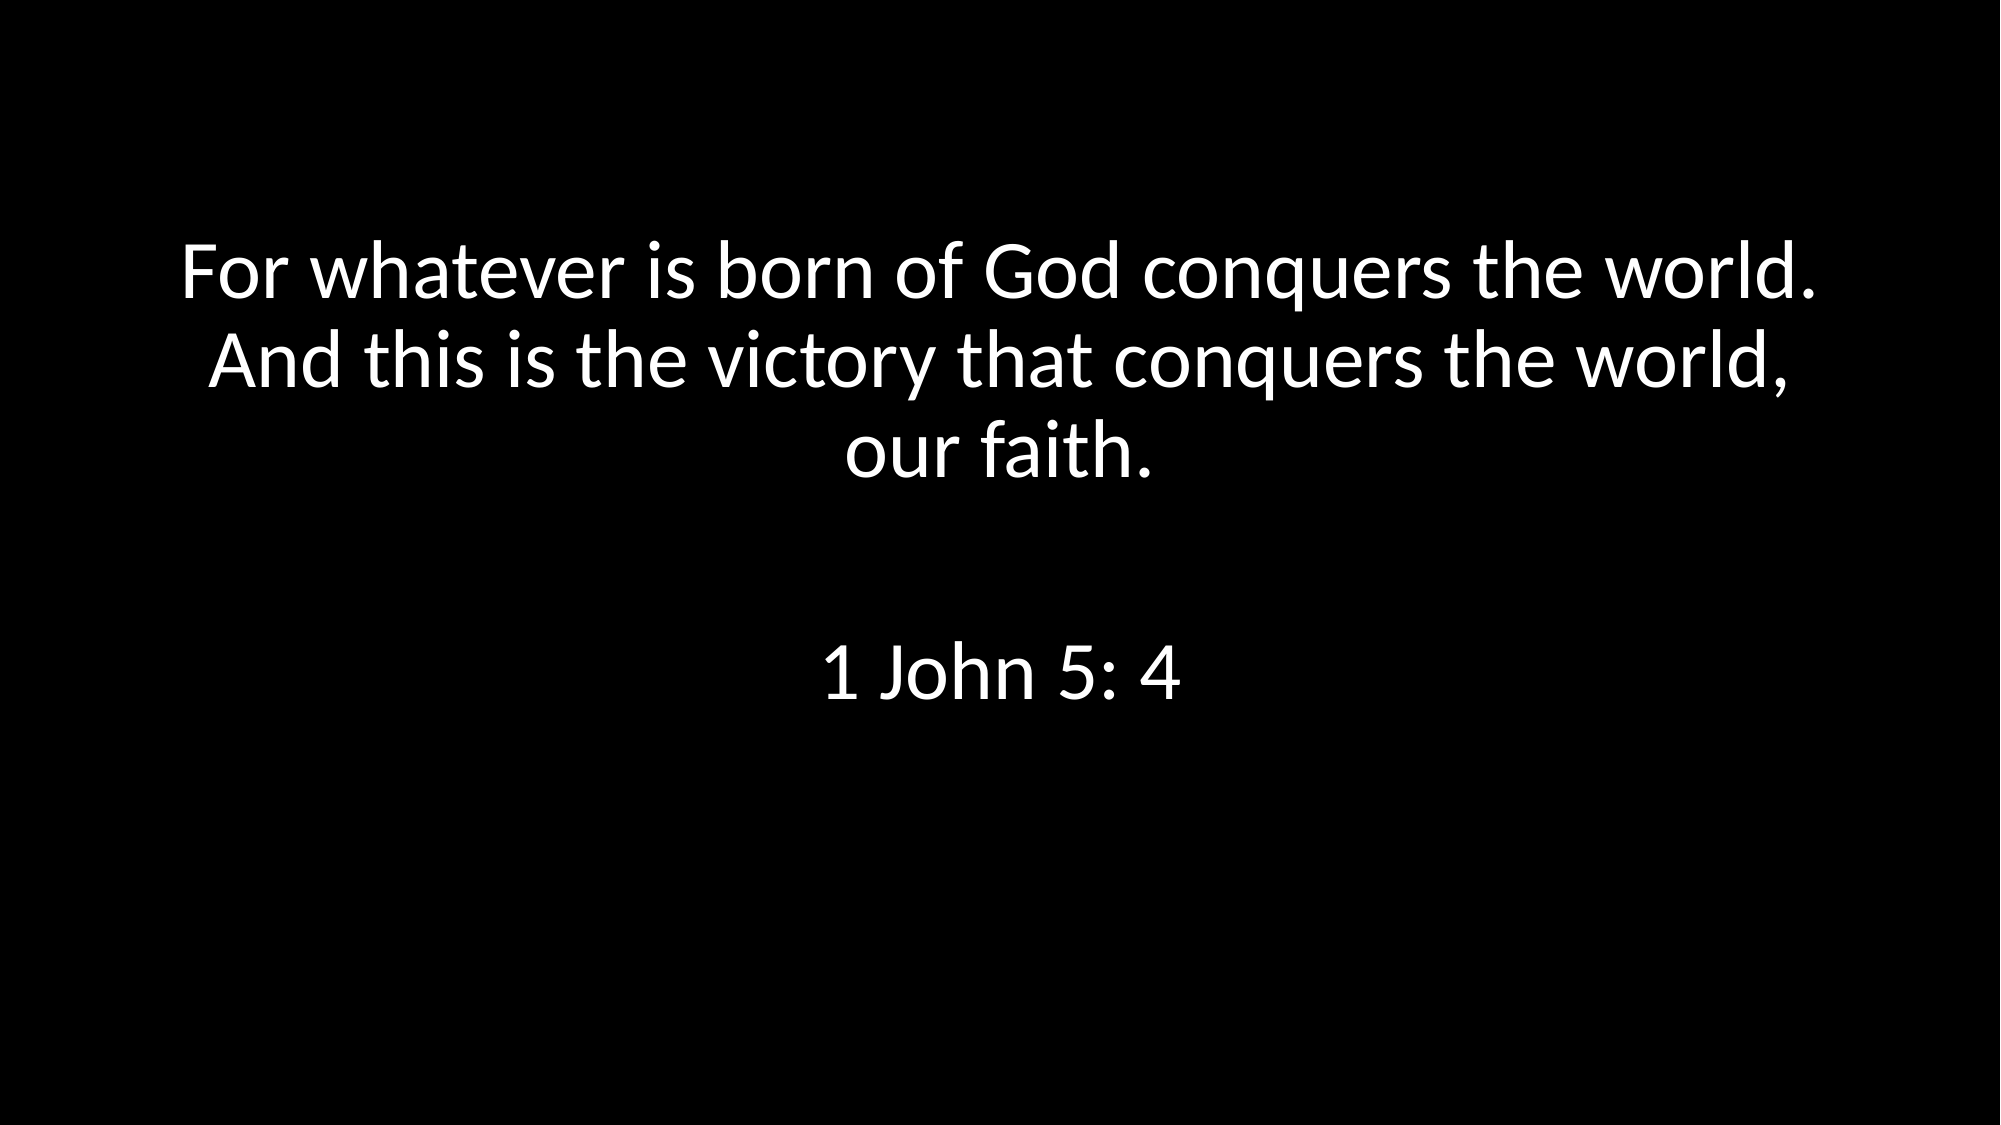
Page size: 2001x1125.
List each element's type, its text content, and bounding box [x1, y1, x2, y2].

list For whatever is born of God conquers the world. And this is the victory that conquers the world, our faith. 1 John 5: 4 [137, 218, 1863, 1014]
